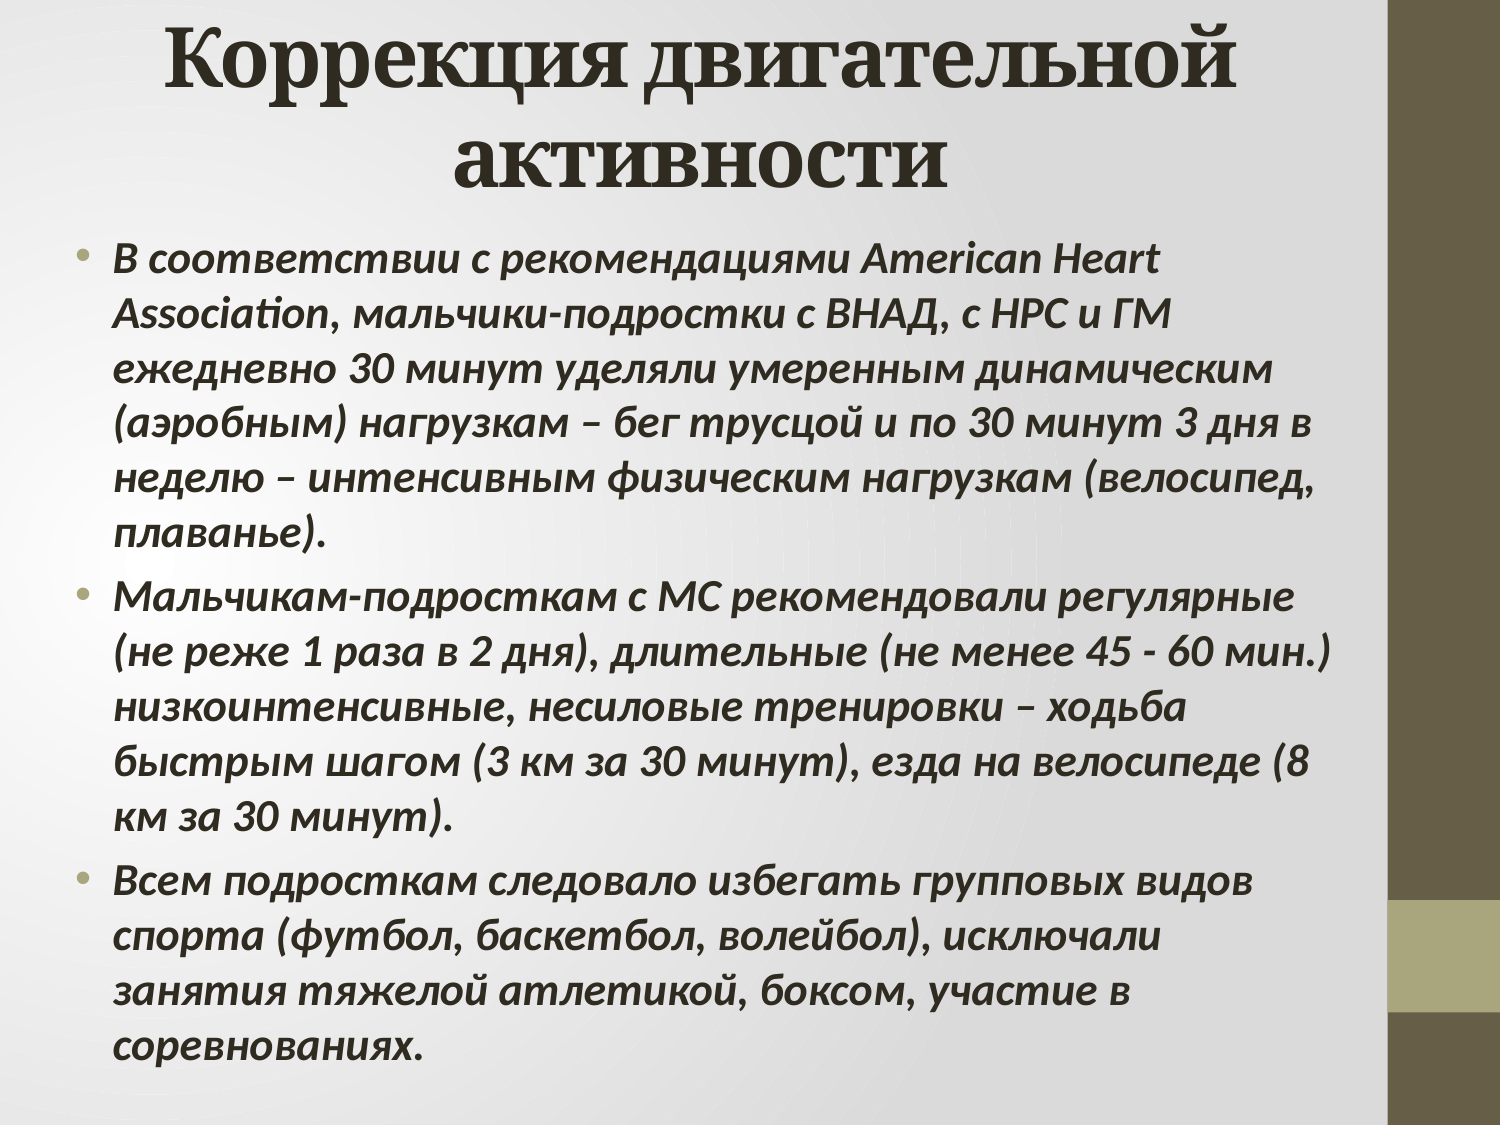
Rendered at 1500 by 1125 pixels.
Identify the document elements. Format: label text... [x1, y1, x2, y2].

list В соответствии с рекомендациями American Heart Association, мальчики-подростки с ВНАД, с НРС и ГМ ежедневно 30 минут уделяли умеренным динамическим (аэробным) нагрузкам – бег трусцой и по 30 минут 3 дня в неделю – интенсивным физическим нагрузкам (велосипед, плаванье). Мальчикам-подросткам с МС рекомендовали регулярные (не реже 1 раза в 2 дня), длительные (не менее 45 - 60 мин.) низкоинтенсивные, несиловые тренировки – ходьба быстрым шагом (3 км за 30 минут), езда на велосипеде (8 км за 30 минут). Всем подросткам следовало избегать групповых видов спорта (футбол, баскетбол, волейбол), исключали занятия тяжелой атлетикой, боксом, участие в соревнованиях. [41, 219, 1353, 1094]
title Коррекция двигательной активности [75, 0, 1325, 209]
